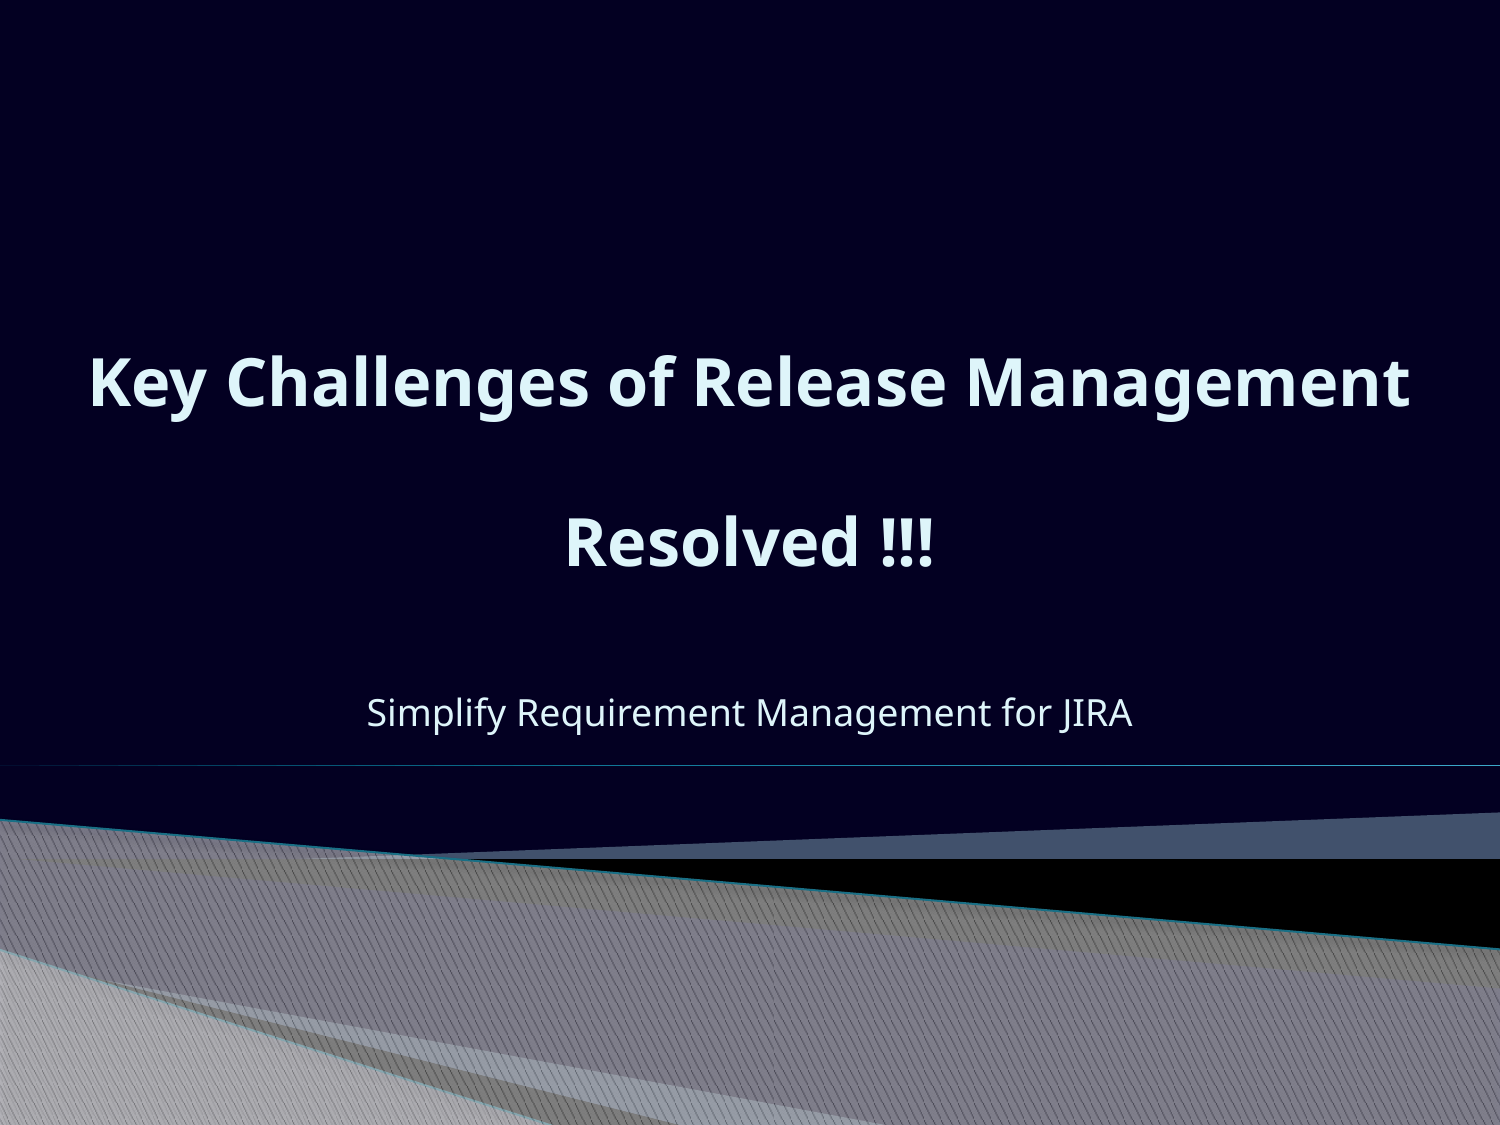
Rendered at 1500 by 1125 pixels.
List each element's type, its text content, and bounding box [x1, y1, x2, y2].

title Key Challenges of Release Management Resolved !!! [37, 287, 1463, 588]
subtitle Simplify Requirement Management for JIRA [112, 592, 1388, 790]
picture [0, 824, 1500, 1125]
